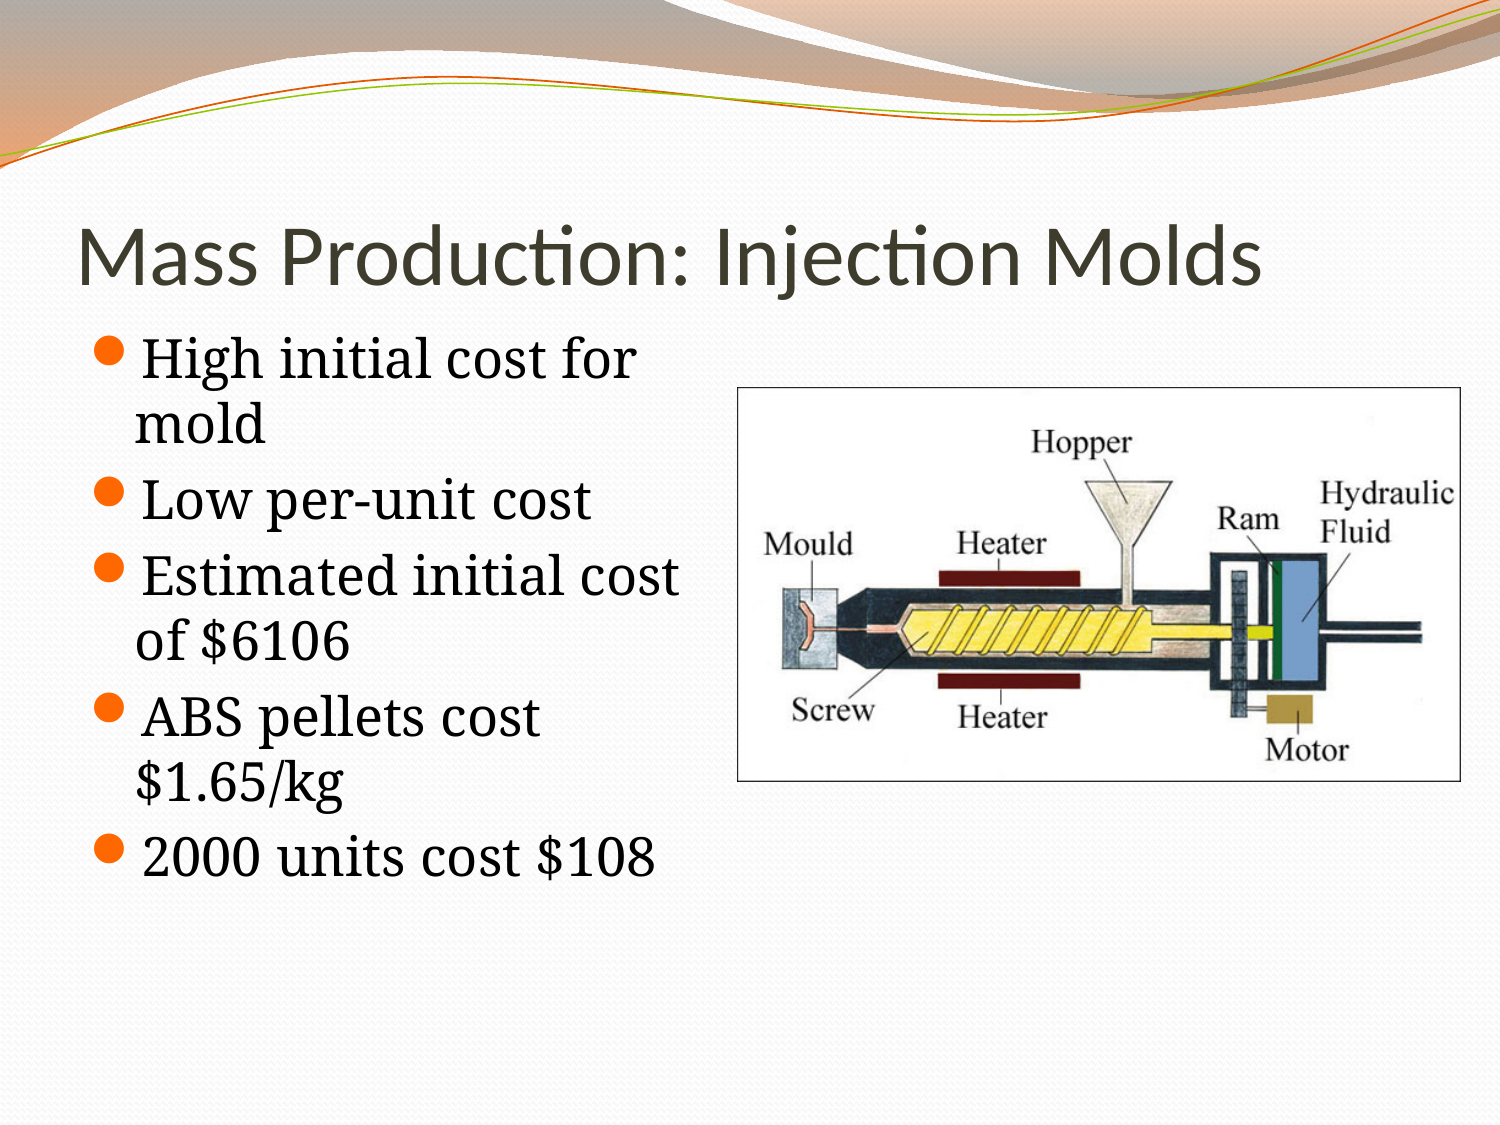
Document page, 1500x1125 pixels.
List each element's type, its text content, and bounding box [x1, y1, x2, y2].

title Mass Production: Injection Molds [75, 115, 1425, 303]
list High initial cost for mold Low per-unit cost Estimated initial cost of $6106 ABS pellets cost $1.65/kg 2000 units cost $108 [75, 317, 750, 1038]
picture [737, 387, 1462, 782]
